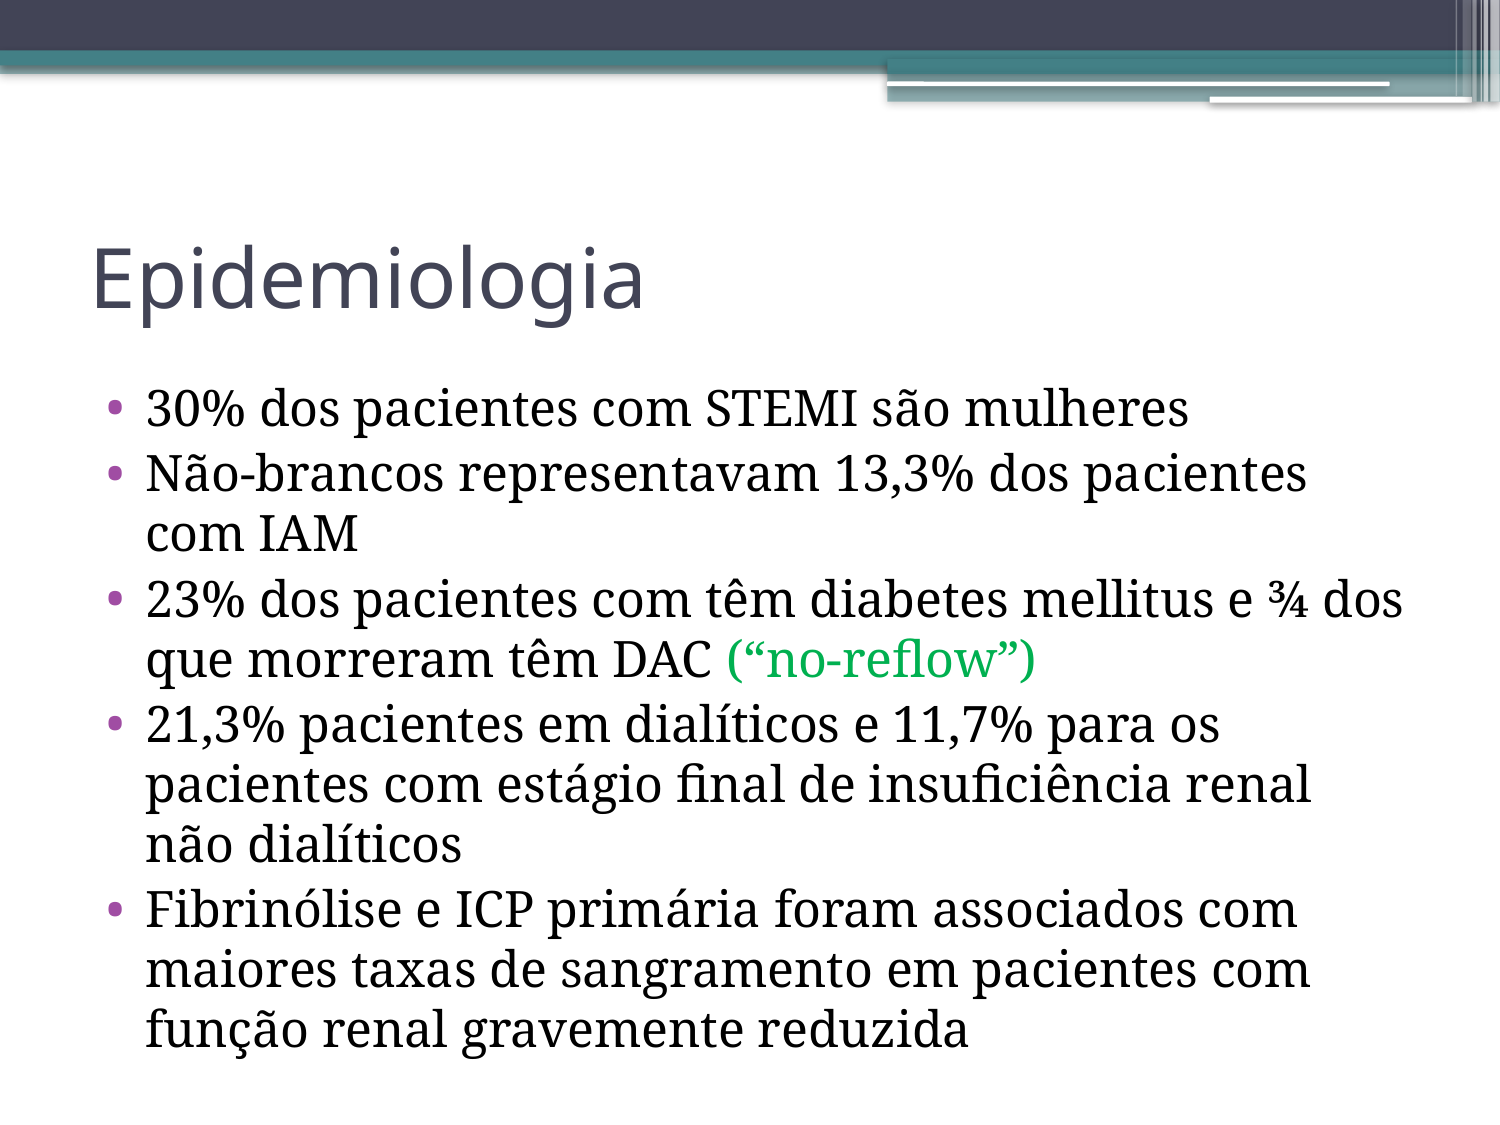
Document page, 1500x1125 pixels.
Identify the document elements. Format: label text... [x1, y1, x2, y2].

title Epidemiologia [75, 187, 1425, 363]
list 30% dos pacientes com STEMI são mulheres Não-brancos representavam 13,3% dos pacientes com IAM 23% dos pacientes com têm diabetes mellitus e ¾ dos que morreram têm DAC (“no-reflow”) 21,3% pacientes em dialíticos e 11,7% para os pacientes com estágio final de insuficiência renal não dialíticos Fibrinólise e ICP primária foram associados com maiores taxas de sangramento em pacientes com função renal gravemente reduzida [75, 368, 1425, 1079]
